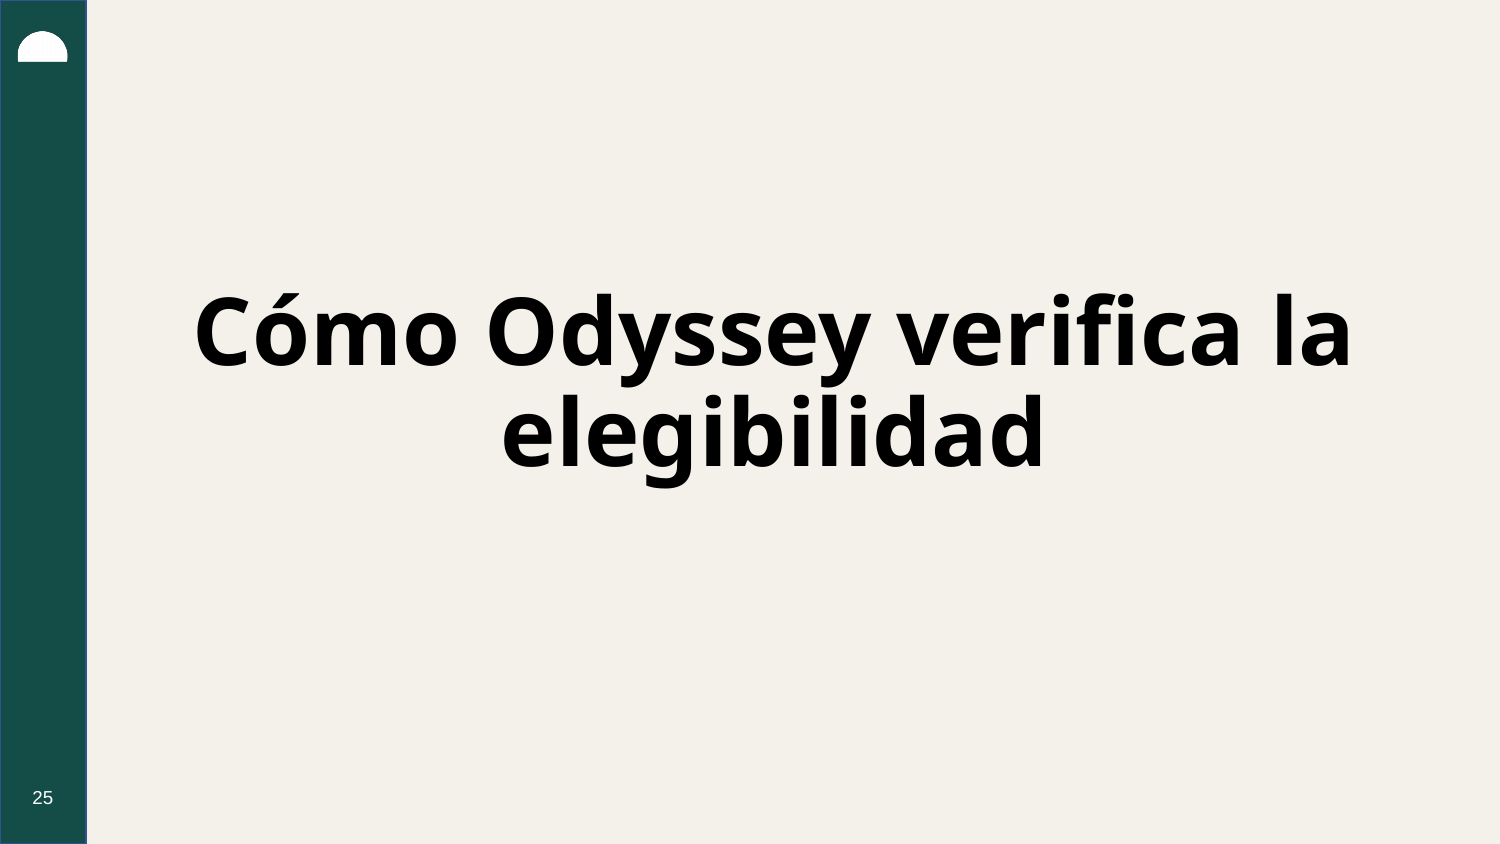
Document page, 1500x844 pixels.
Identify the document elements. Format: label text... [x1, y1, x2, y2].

title Cómo Odyssey verifica la elegibilidad [127, 210, 1422, 562]
slide_number 25 [10, 774, 76, 820]
picture [17, 31, 69, 62]
